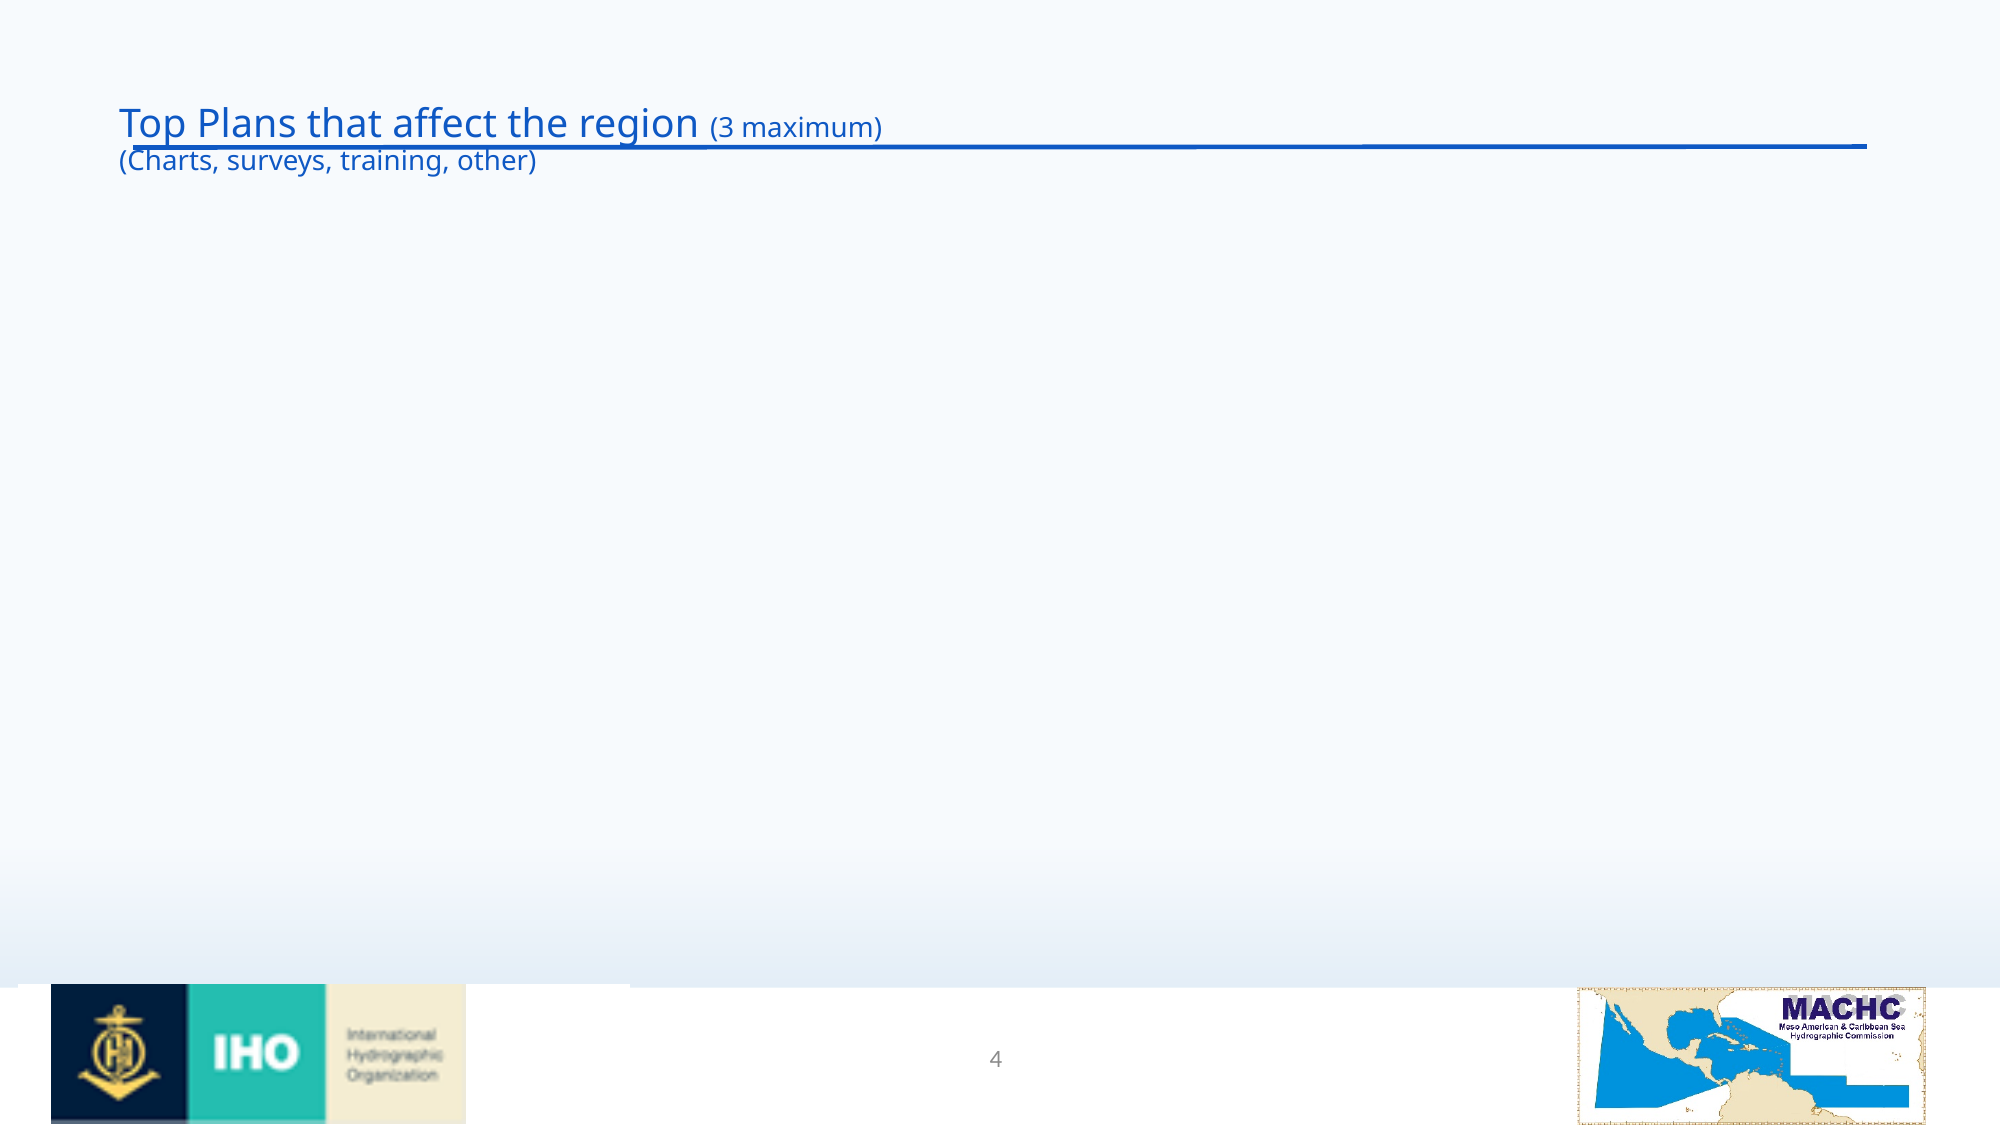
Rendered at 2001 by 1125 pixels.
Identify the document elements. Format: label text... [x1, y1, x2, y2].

picture [51, 984, 466, 1124]
text_box [18, 984, 630, 1125]
slide_number 4 [771, 1027, 1221, 1088]
title Top Plans that affect the region (3 maximum) (Charts, surveys, training, other) [104, 95, 1830, 185]
picture [1577, 987, 1926, 1125]
